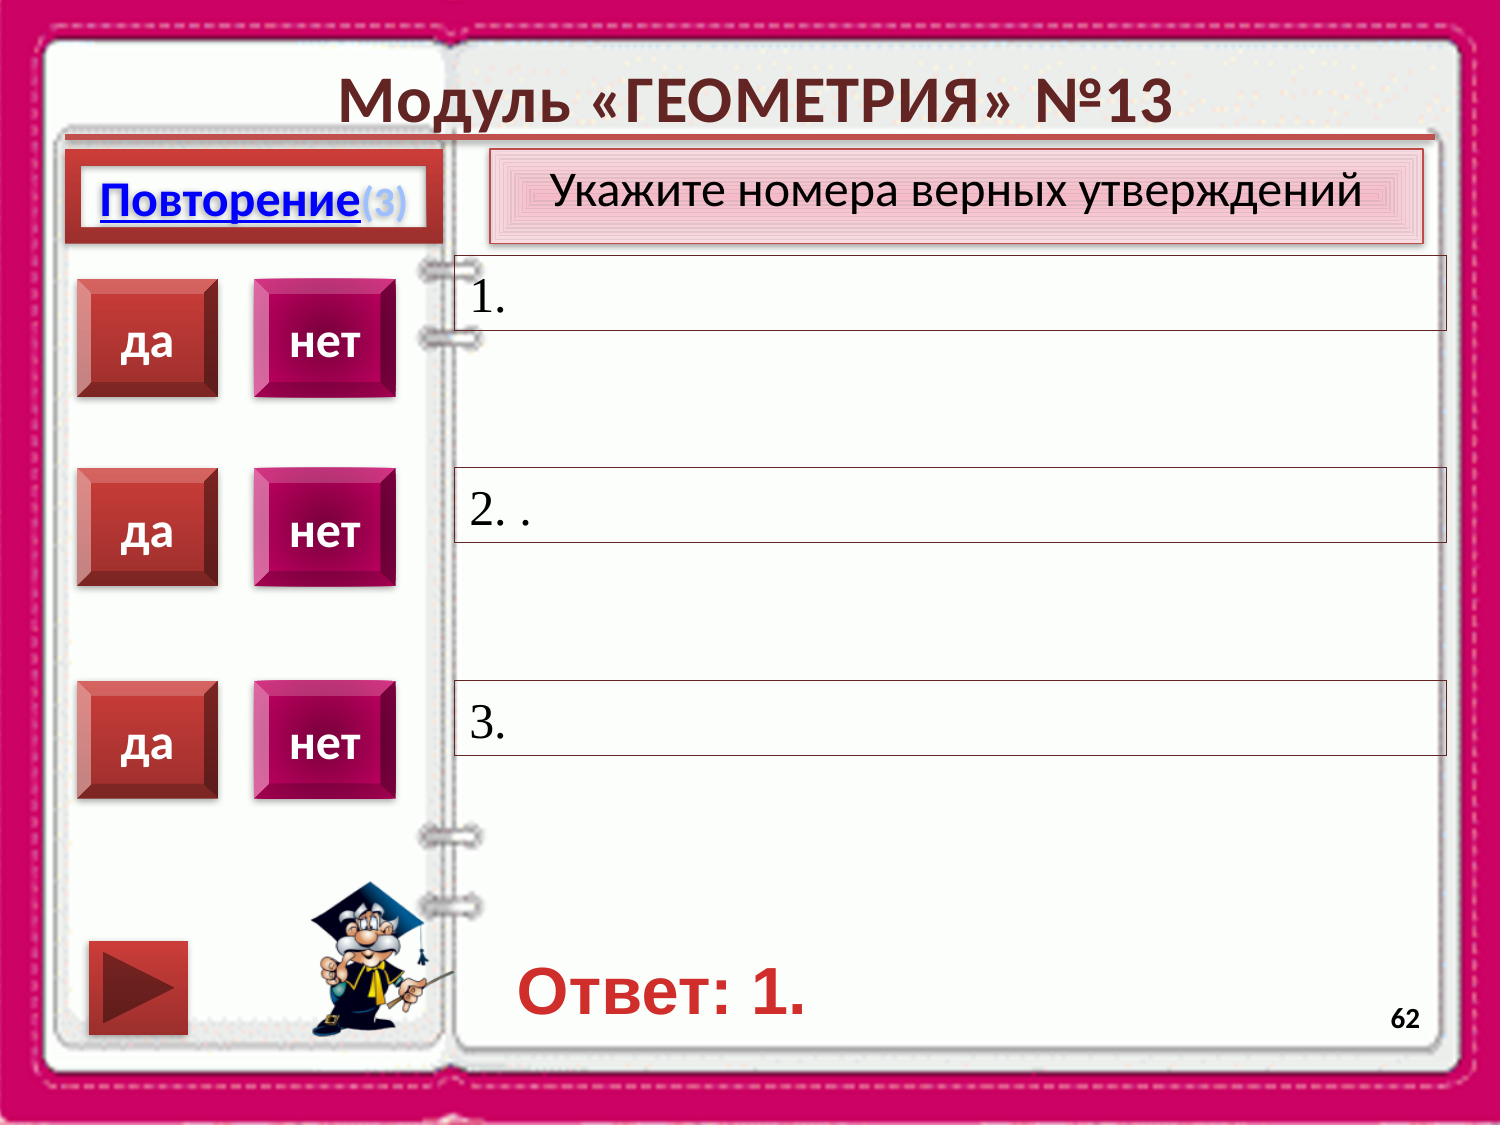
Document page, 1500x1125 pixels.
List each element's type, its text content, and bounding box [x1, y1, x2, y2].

text_box Укажите номера верных утверждений [489, 148, 1424, 244]
text_box 2. . [454, 467, 1447, 543]
text_box да [76, 278, 219, 398]
text_box Повторение(3) [64, 149, 443, 244]
text_box да [76, 467, 219, 587]
text_box Ответ: 1. [501, 940, 999, 1047]
text_box нет [253, 680, 396, 799]
slide_number 62 [1281, 987, 1436, 1047]
text_box [88, 940, 189, 1036]
text_box нет [253, 467, 396, 587]
text_box 3. [454, 680, 1447, 756]
text_box нет [253, 278, 396, 398]
picture [0, 0, 1500, 1125]
title Модуль «ГЕОМЕТРИЯ» №13 [171, 42, 1341, 133]
text_box 1. [454, 255, 1447, 331]
text_box да [76, 680, 219, 799]
